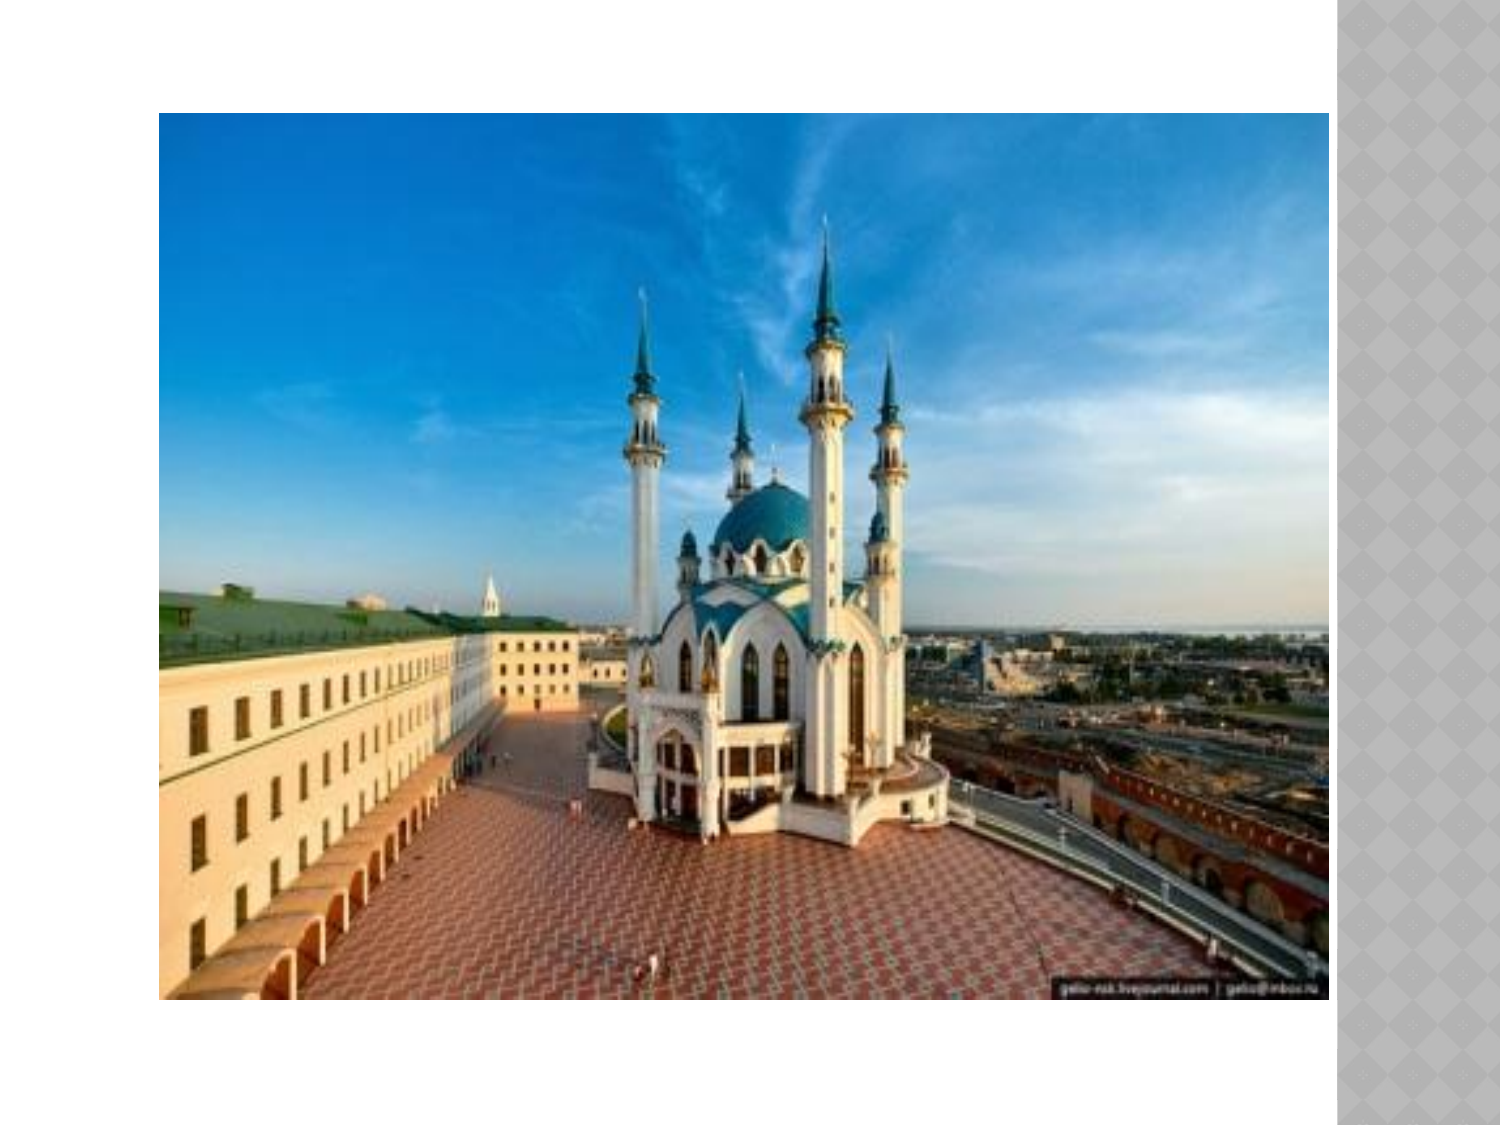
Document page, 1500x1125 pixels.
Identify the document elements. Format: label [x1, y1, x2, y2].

list [158, 113, 1330, 1000]
